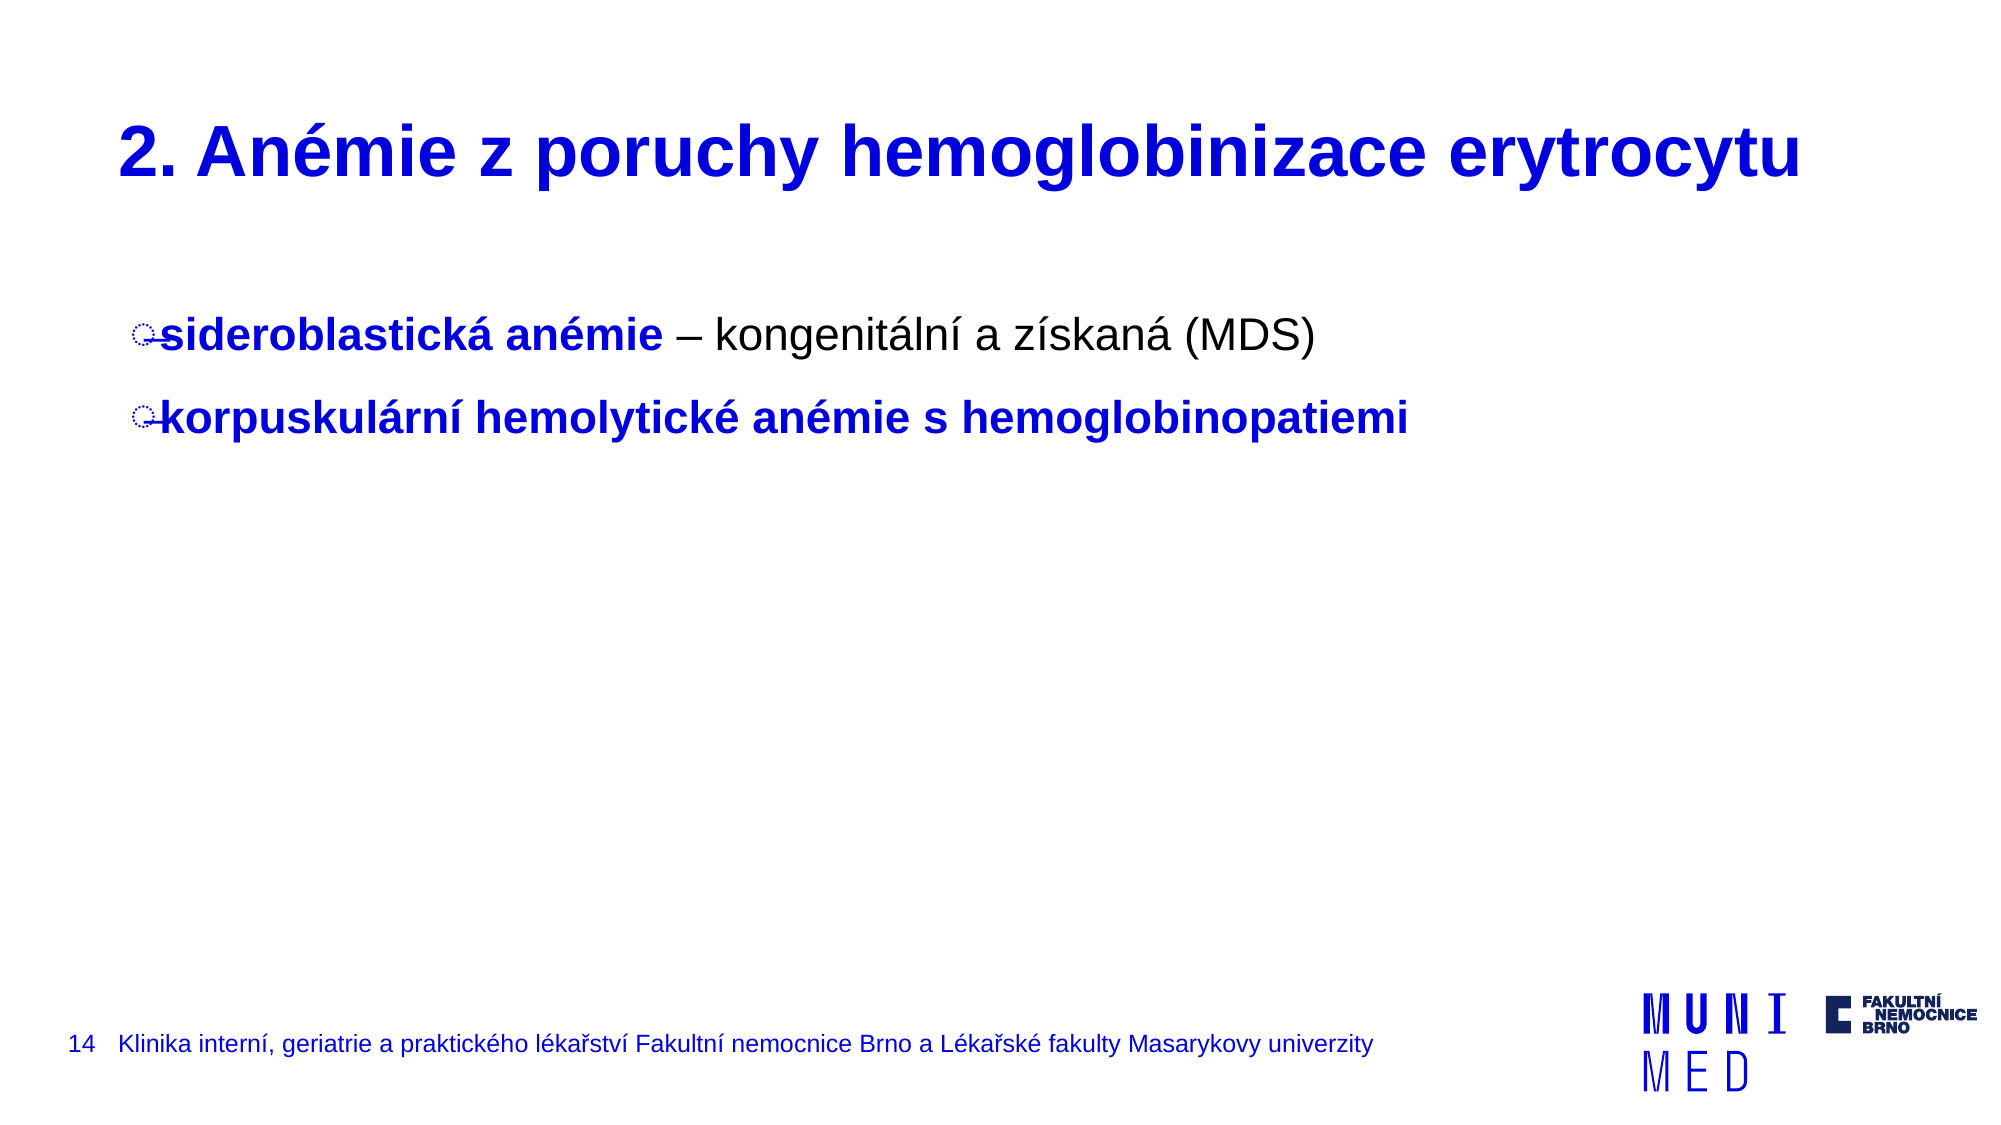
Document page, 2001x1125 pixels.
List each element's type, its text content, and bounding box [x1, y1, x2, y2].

slide_number 14 [67, 1021, 110, 1063]
list sideroblastická anémie – kongenitální a získaná (MDS) korpuskulární hemolytické anémie s hemoglobinopatiemi [118, 277, 1883, 957]
title 2. Anémie z poruchy hemoglobinizace erytrocytu [118, 118, 1883, 193]
footer Klinika interní, geriatrie a praktického lékařství Fakultní nemocnice Brno a Lékařské fakulty Masarykovy univerzity [118, 1021, 1418, 1063]
